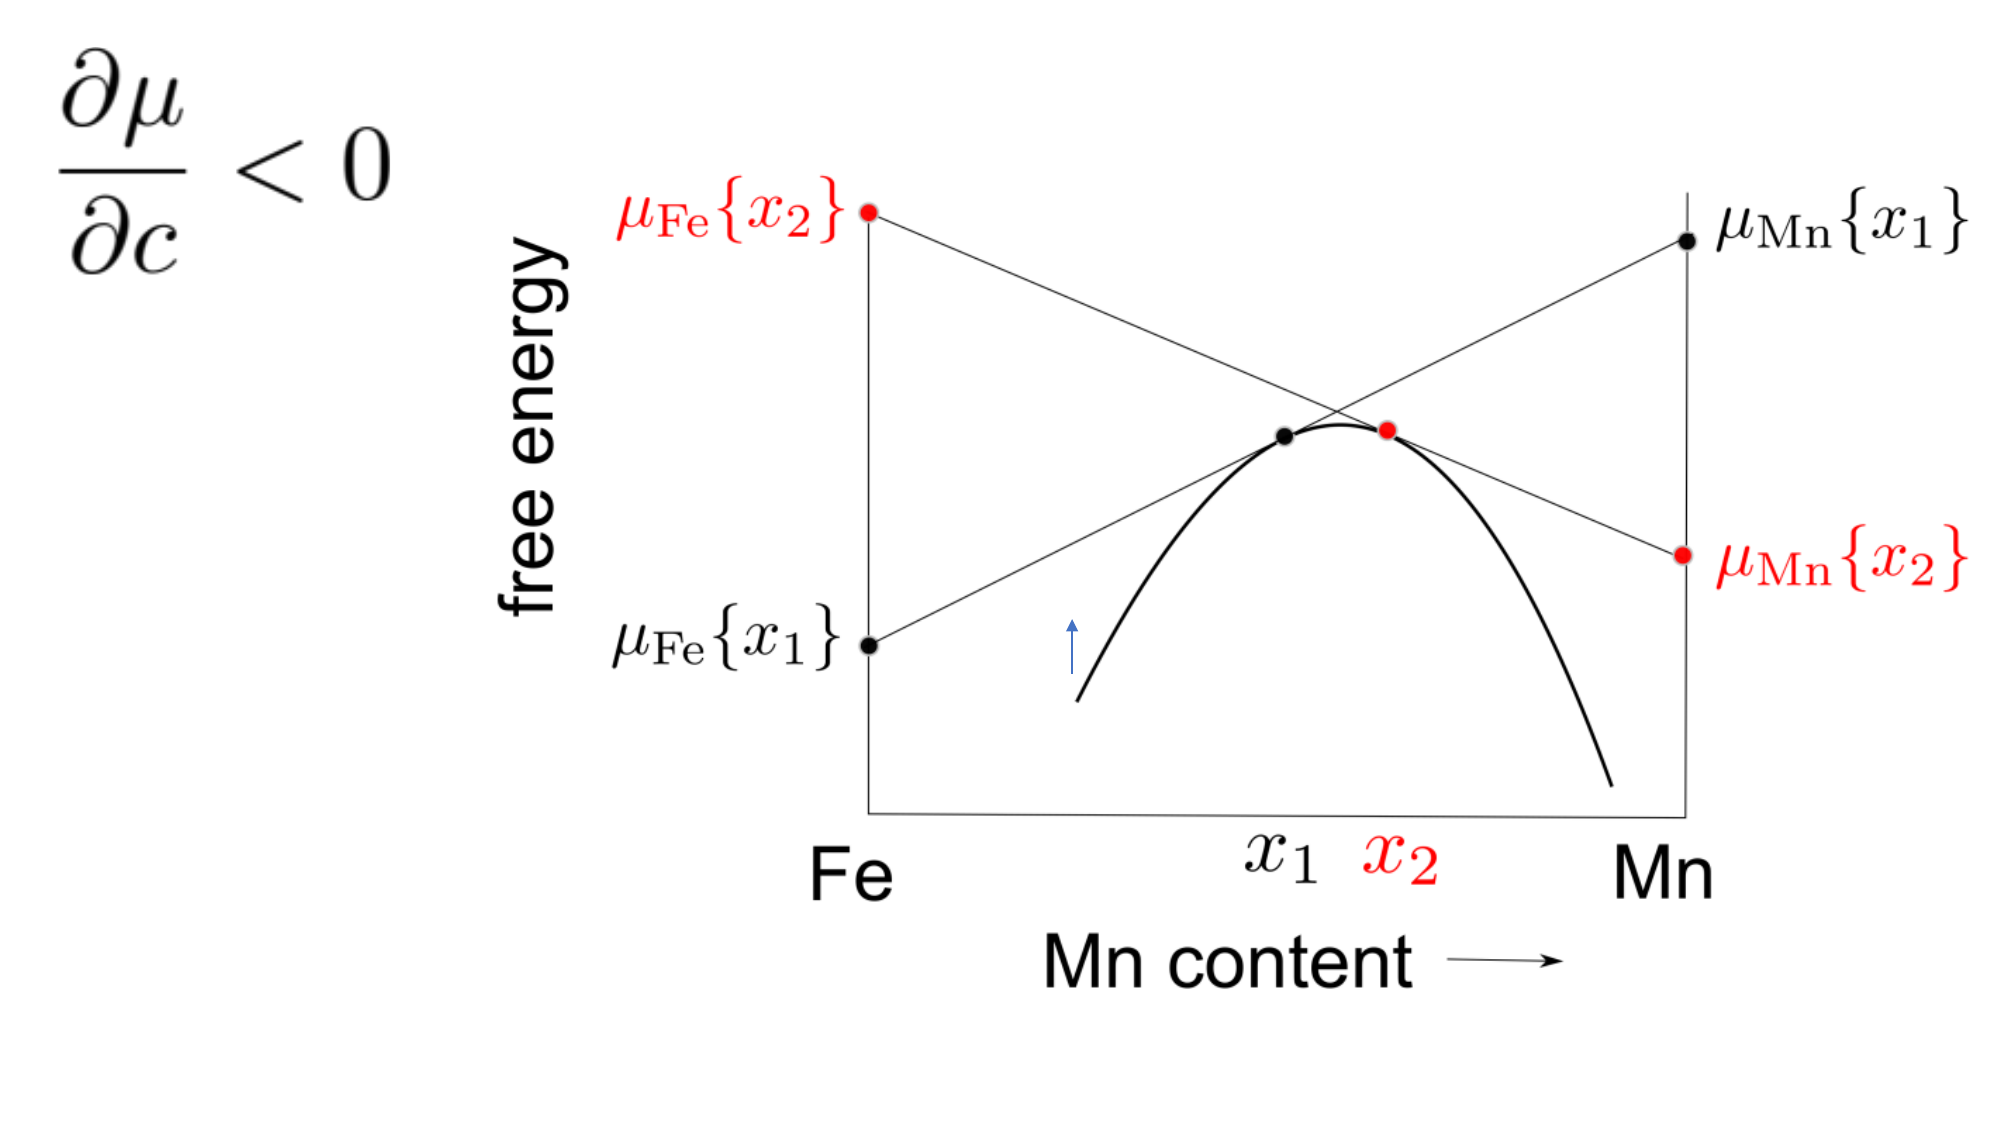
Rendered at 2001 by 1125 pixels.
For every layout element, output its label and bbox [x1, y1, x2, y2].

picture [57, 47, 391, 275]
picture [476, 145, 1994, 1029]
